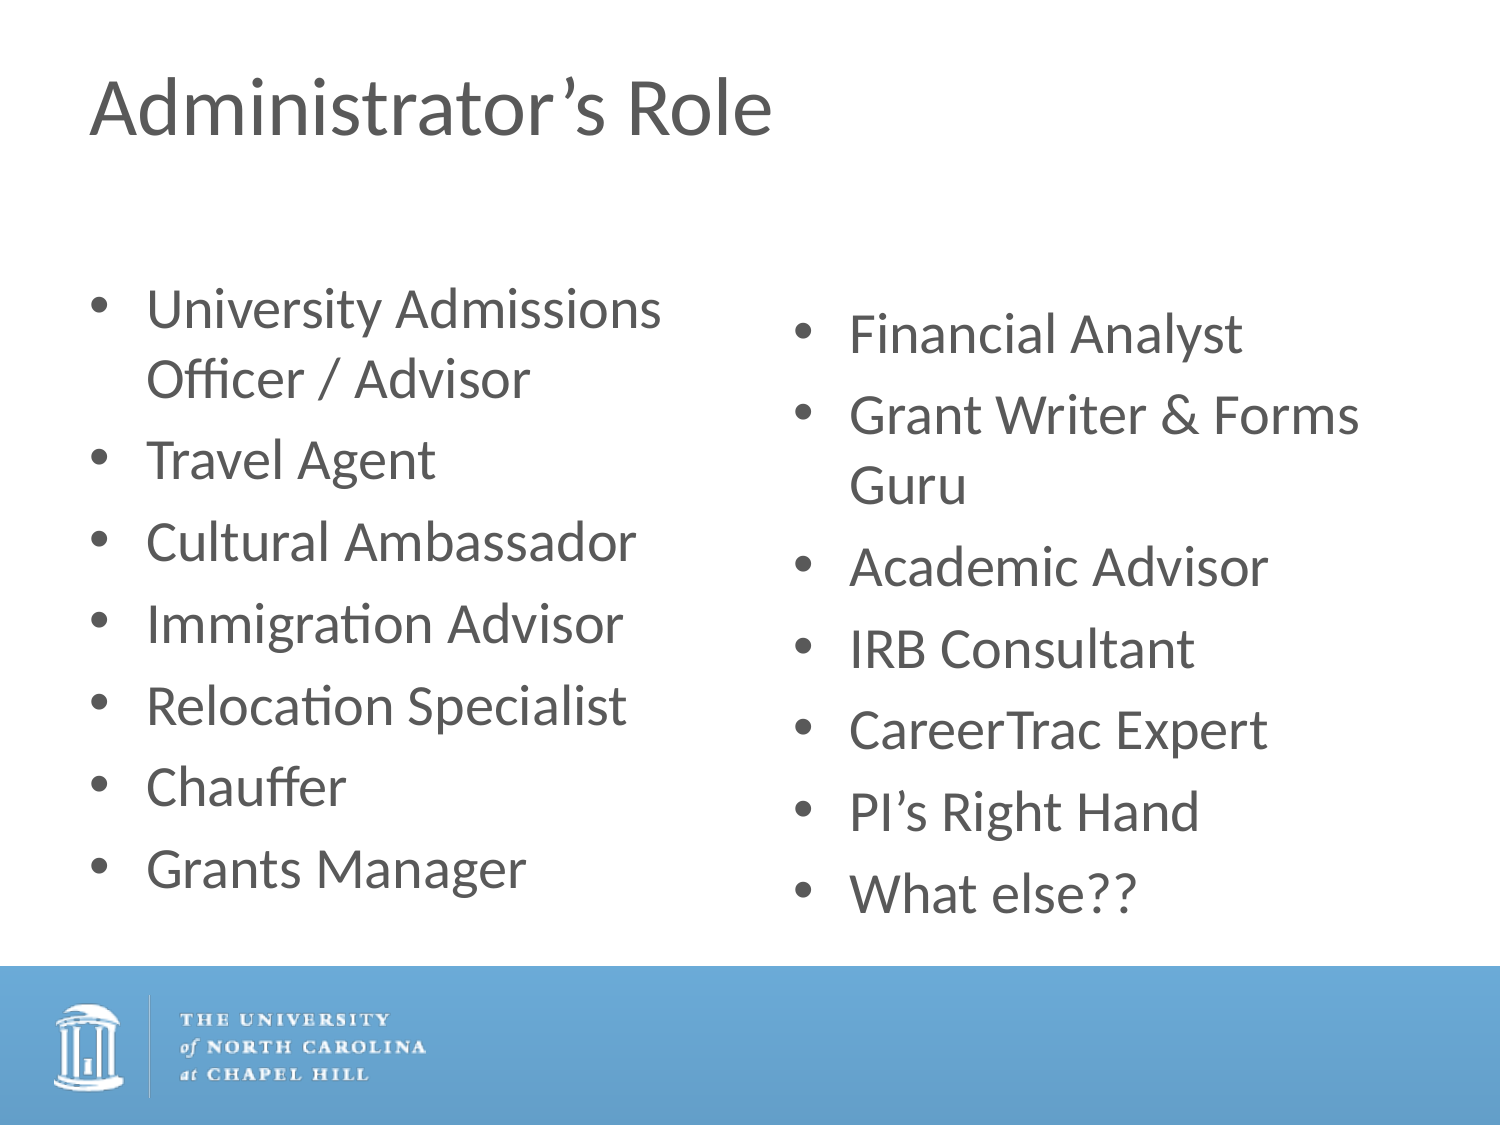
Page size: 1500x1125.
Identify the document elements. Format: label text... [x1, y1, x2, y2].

picture [54, 995, 426, 1098]
text_box Financial Analyst Grant Writer & Forms Guru Academic Advisor IRB Consultant CareerTrac Expert PI’s Right Hand What else?? [778, 287, 1425, 958]
title Administrator’s Role [75, 45, 1425, 233]
list University Admissions Officer / Advisor Travel Agent Cultural Ambassador Immigration Advisor Relocation Specialist Chauffer Grants Manager [75, 262, 722, 933]
